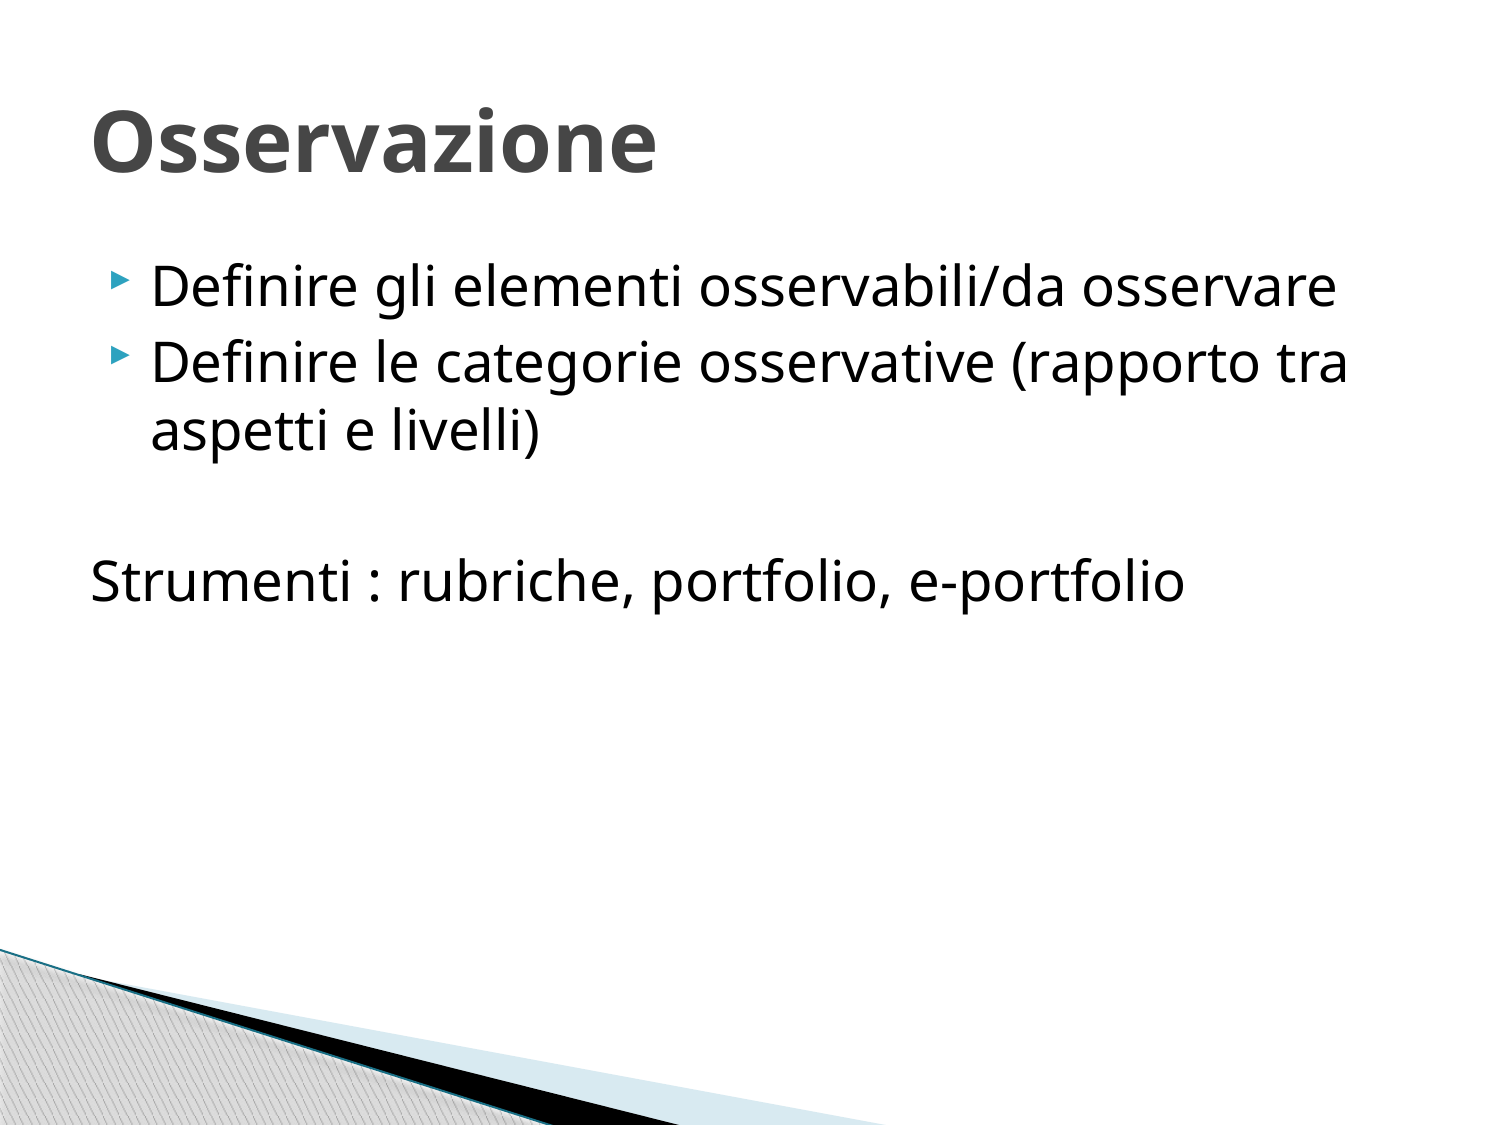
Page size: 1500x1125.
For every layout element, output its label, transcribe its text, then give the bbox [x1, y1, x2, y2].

title Osservazione [75, 45, 1425, 233]
list Definire gli elementi osservabili/da osservare Definire le categorie osservative (rapporto tra aspetti e livelli) Strumenti : rubriche, portfolio, e-portfolio [74, 242, 1426, 986]
